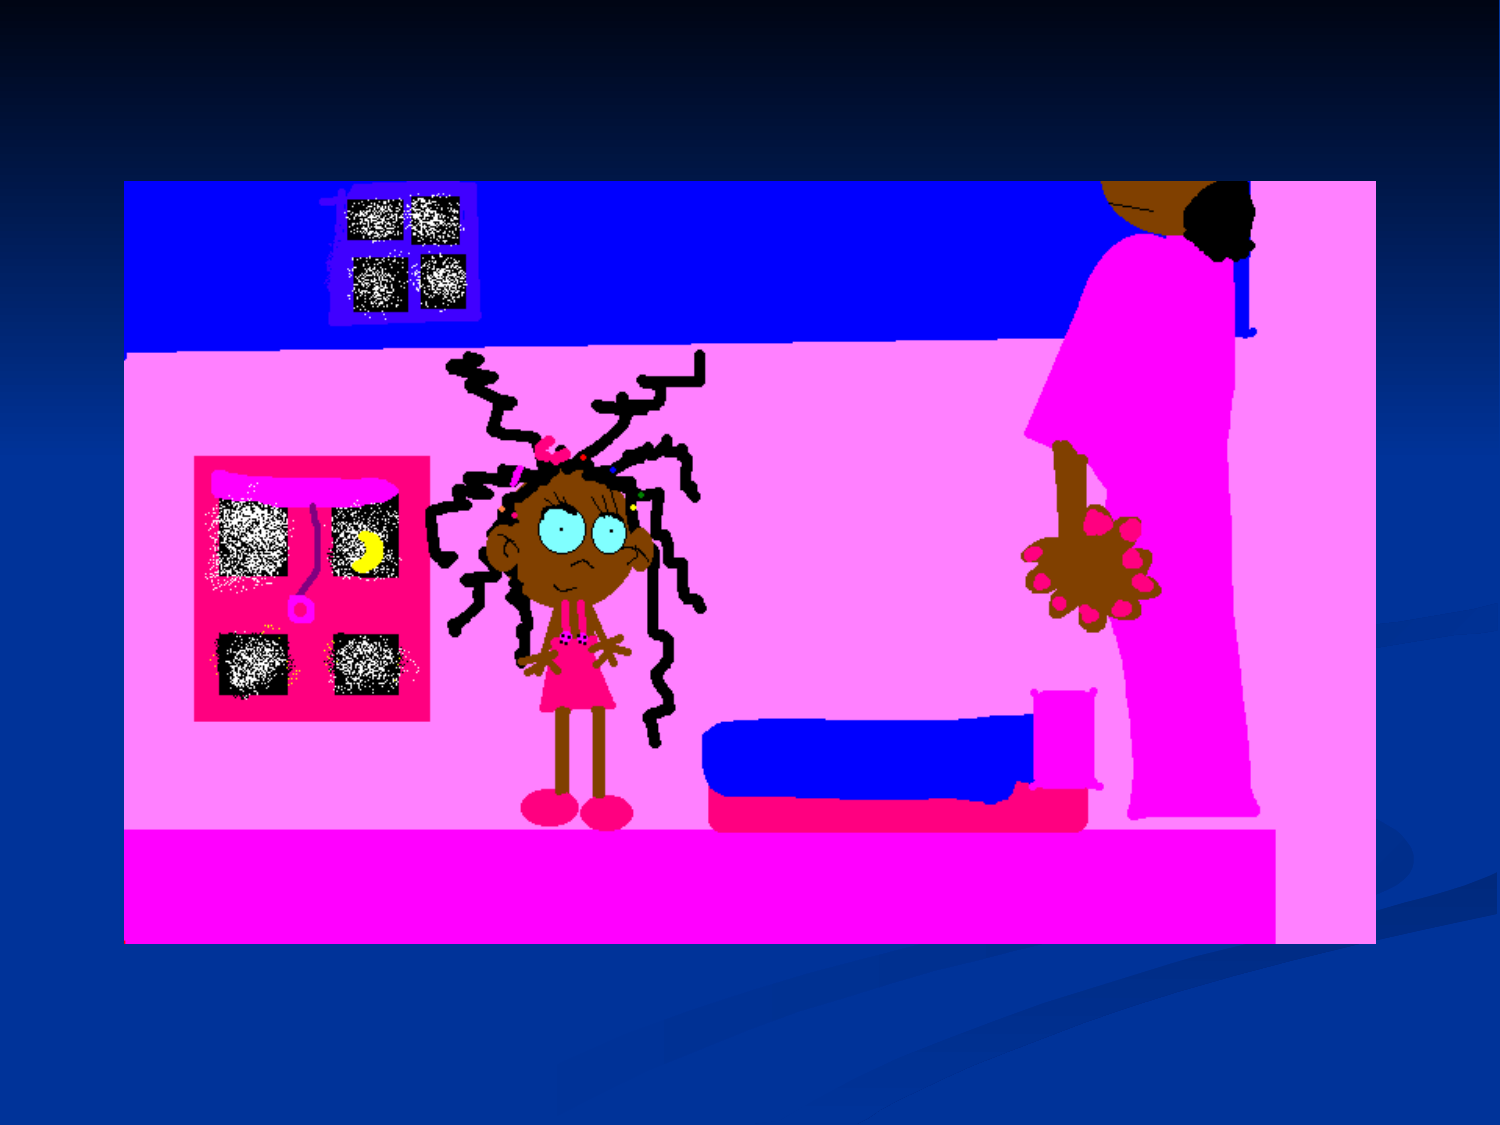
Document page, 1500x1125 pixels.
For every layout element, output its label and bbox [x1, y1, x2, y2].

picture [123, 180, 1376, 944]
